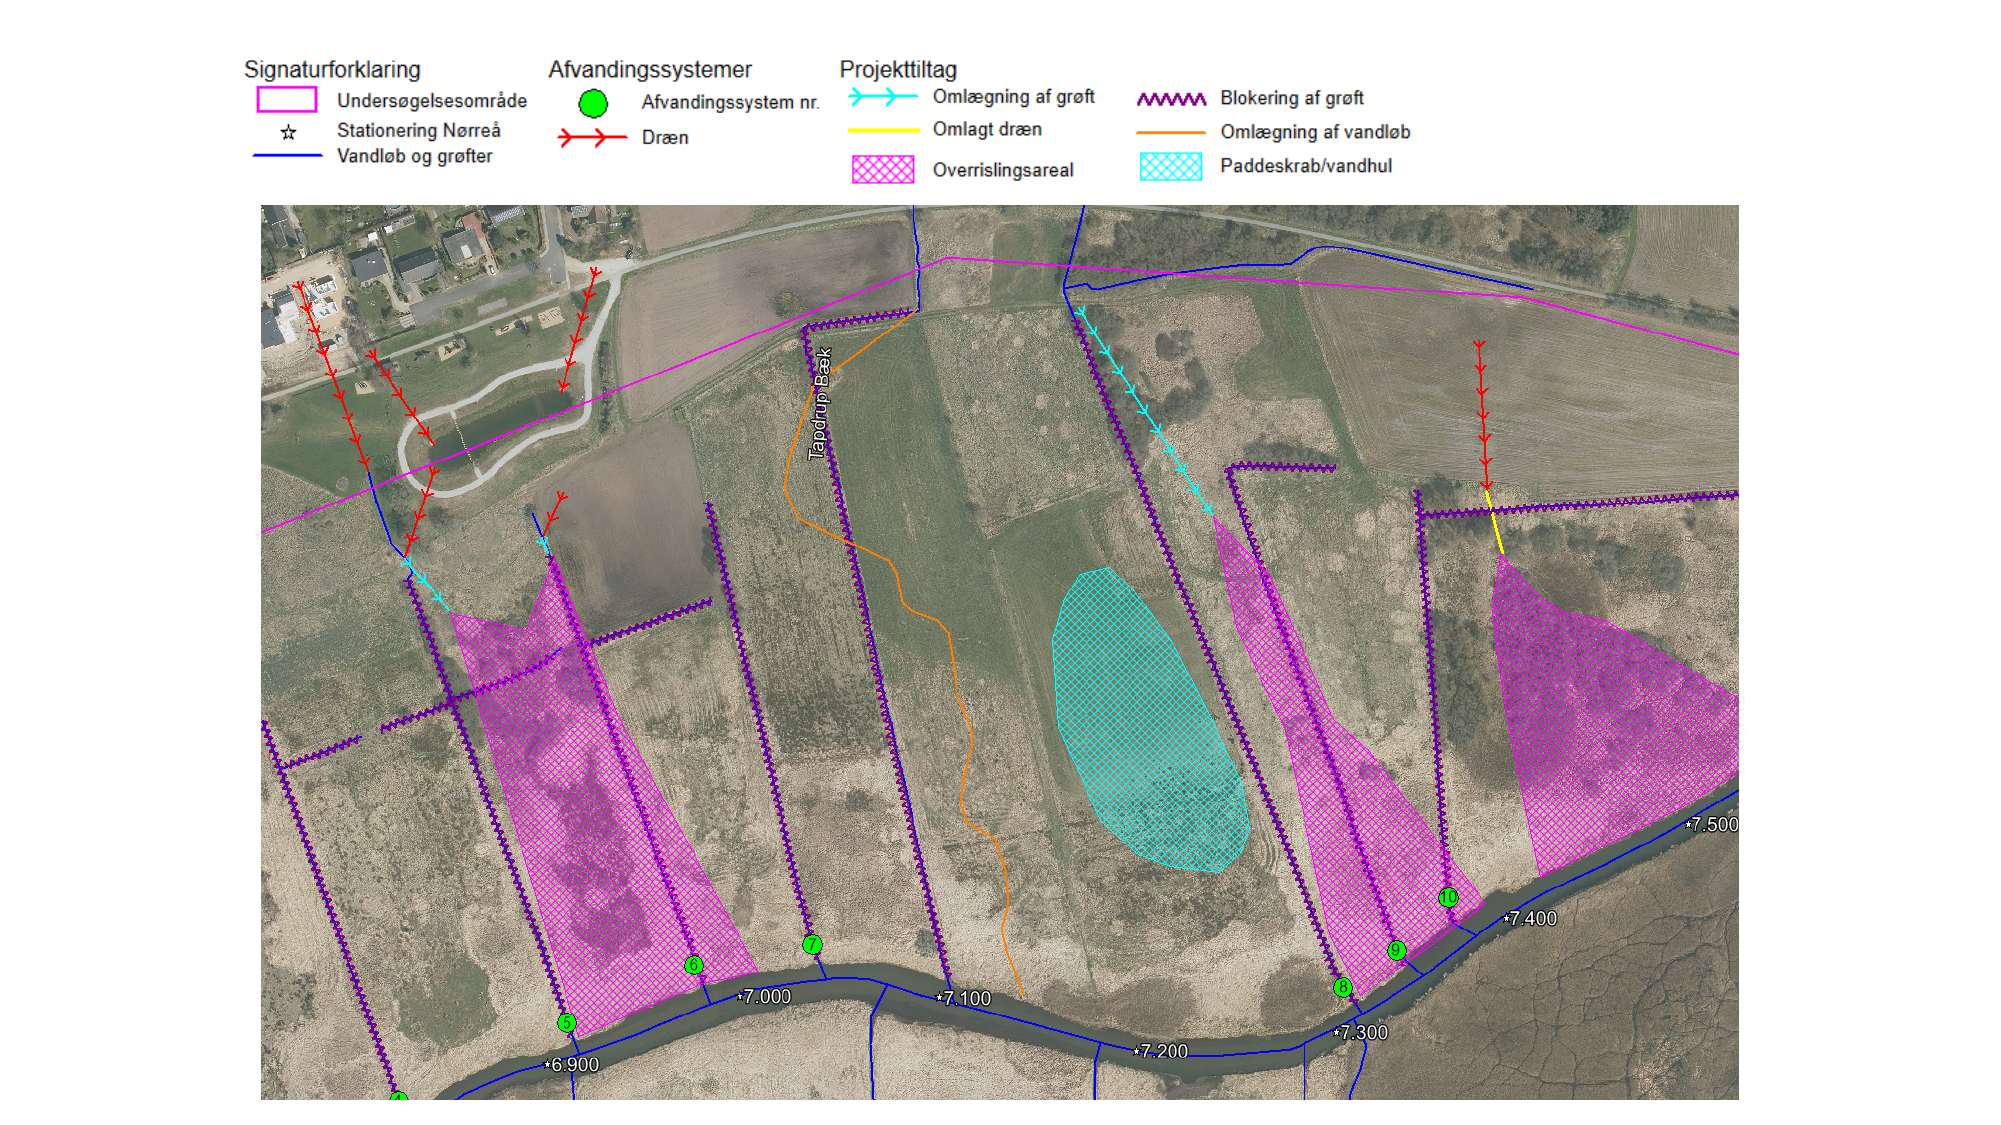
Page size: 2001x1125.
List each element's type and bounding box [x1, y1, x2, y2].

picture [240, 55, 1793, 1100]
